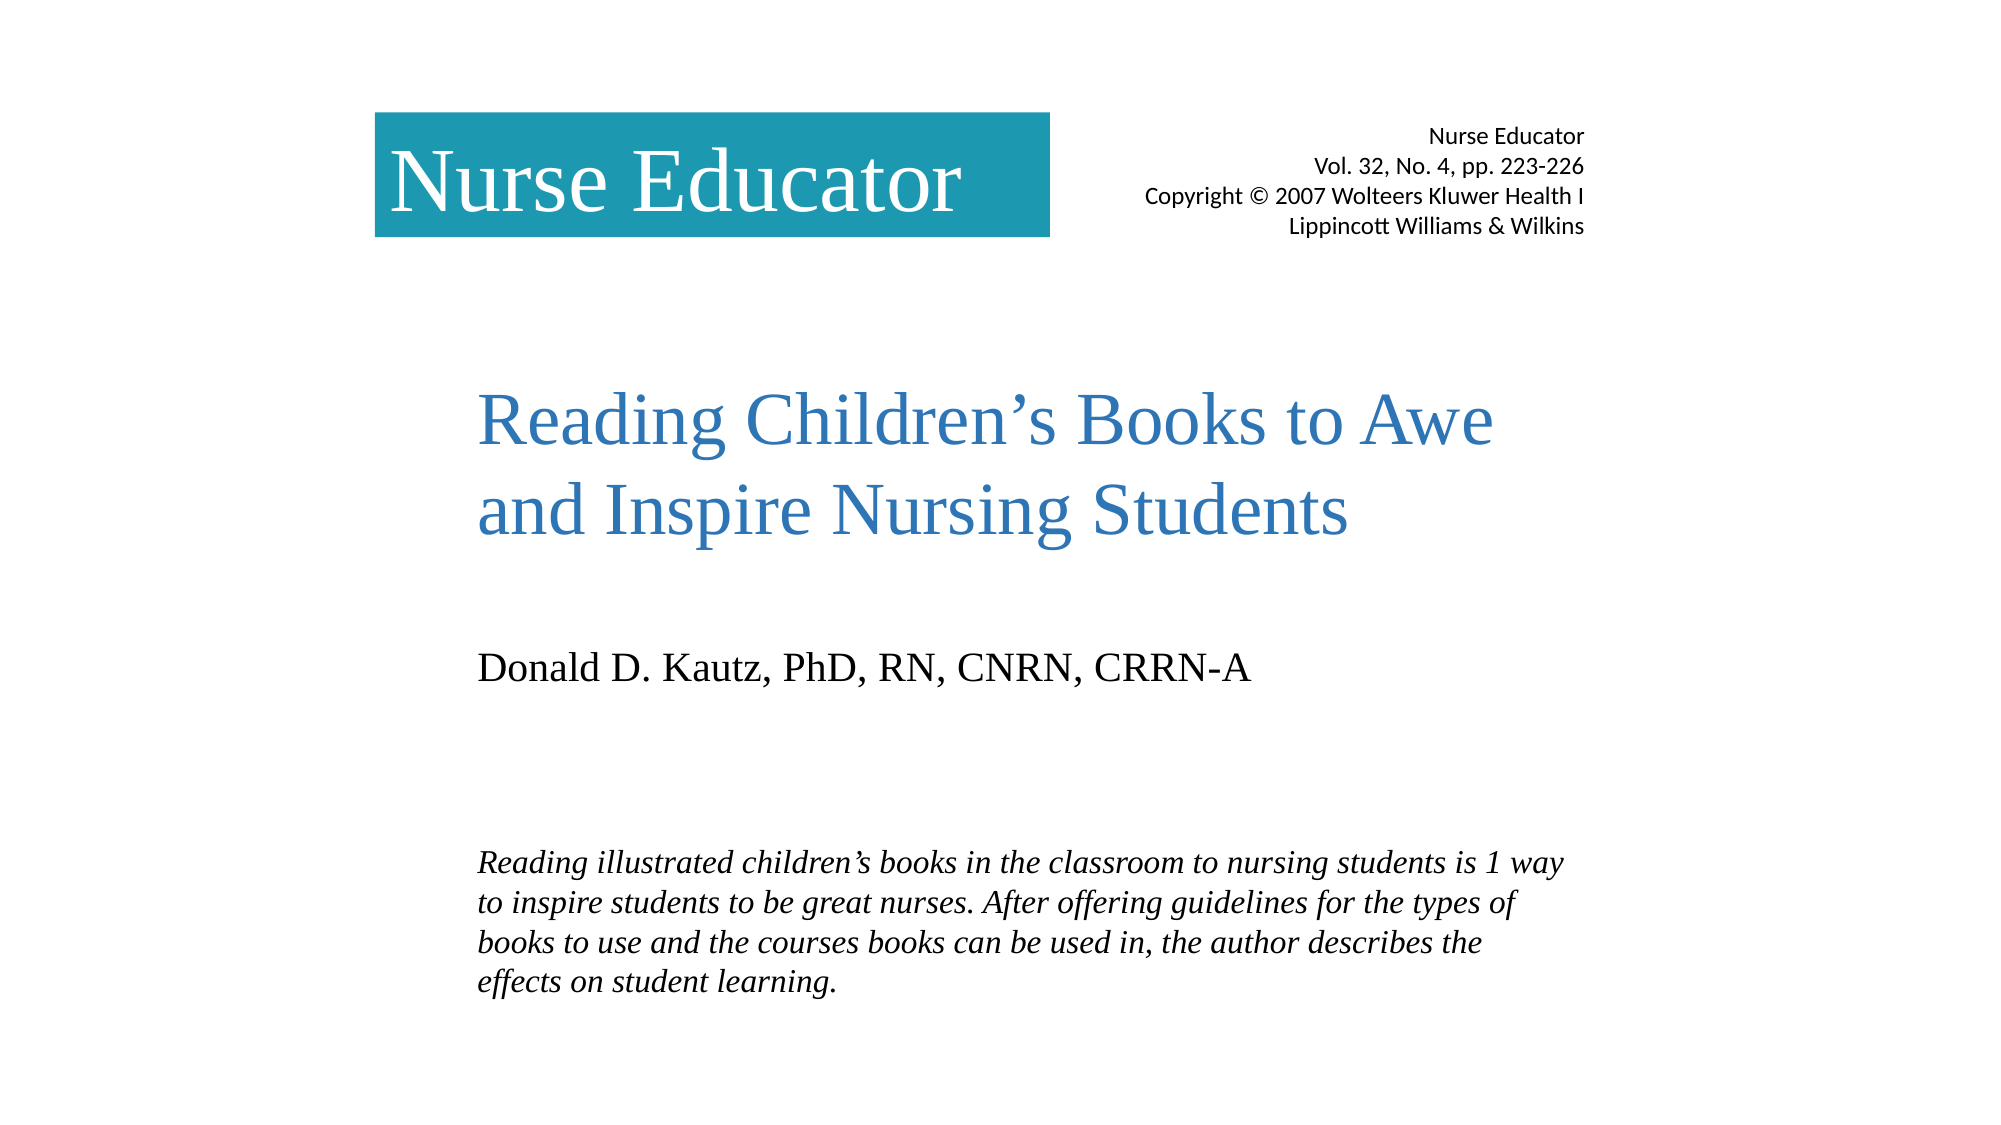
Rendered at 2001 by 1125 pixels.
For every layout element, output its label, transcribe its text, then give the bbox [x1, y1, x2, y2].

text_box Nurse Educator [374, 112, 1050, 238]
text_box Reading Children’s Books to Awe and Inspire Nursing Students Donald D. Kautz, PhD, RN, CNRN, CRRN-A Reading illustrated children’s books in the classroom to nursing students is 1 way to inspire students to be great nurses. After offering guidelines for the types of books to use and the courses books can be used in, the author describes the effects on student learning. [462, 362, 1588, 1087]
text_box Nurse Educator Vol. 32, No. 4, pp. 223-226 Copyright © 2007 Wolteers Kluwer Health I Lippincott Williams & Wilkins [1074, 112, 1600, 247]
